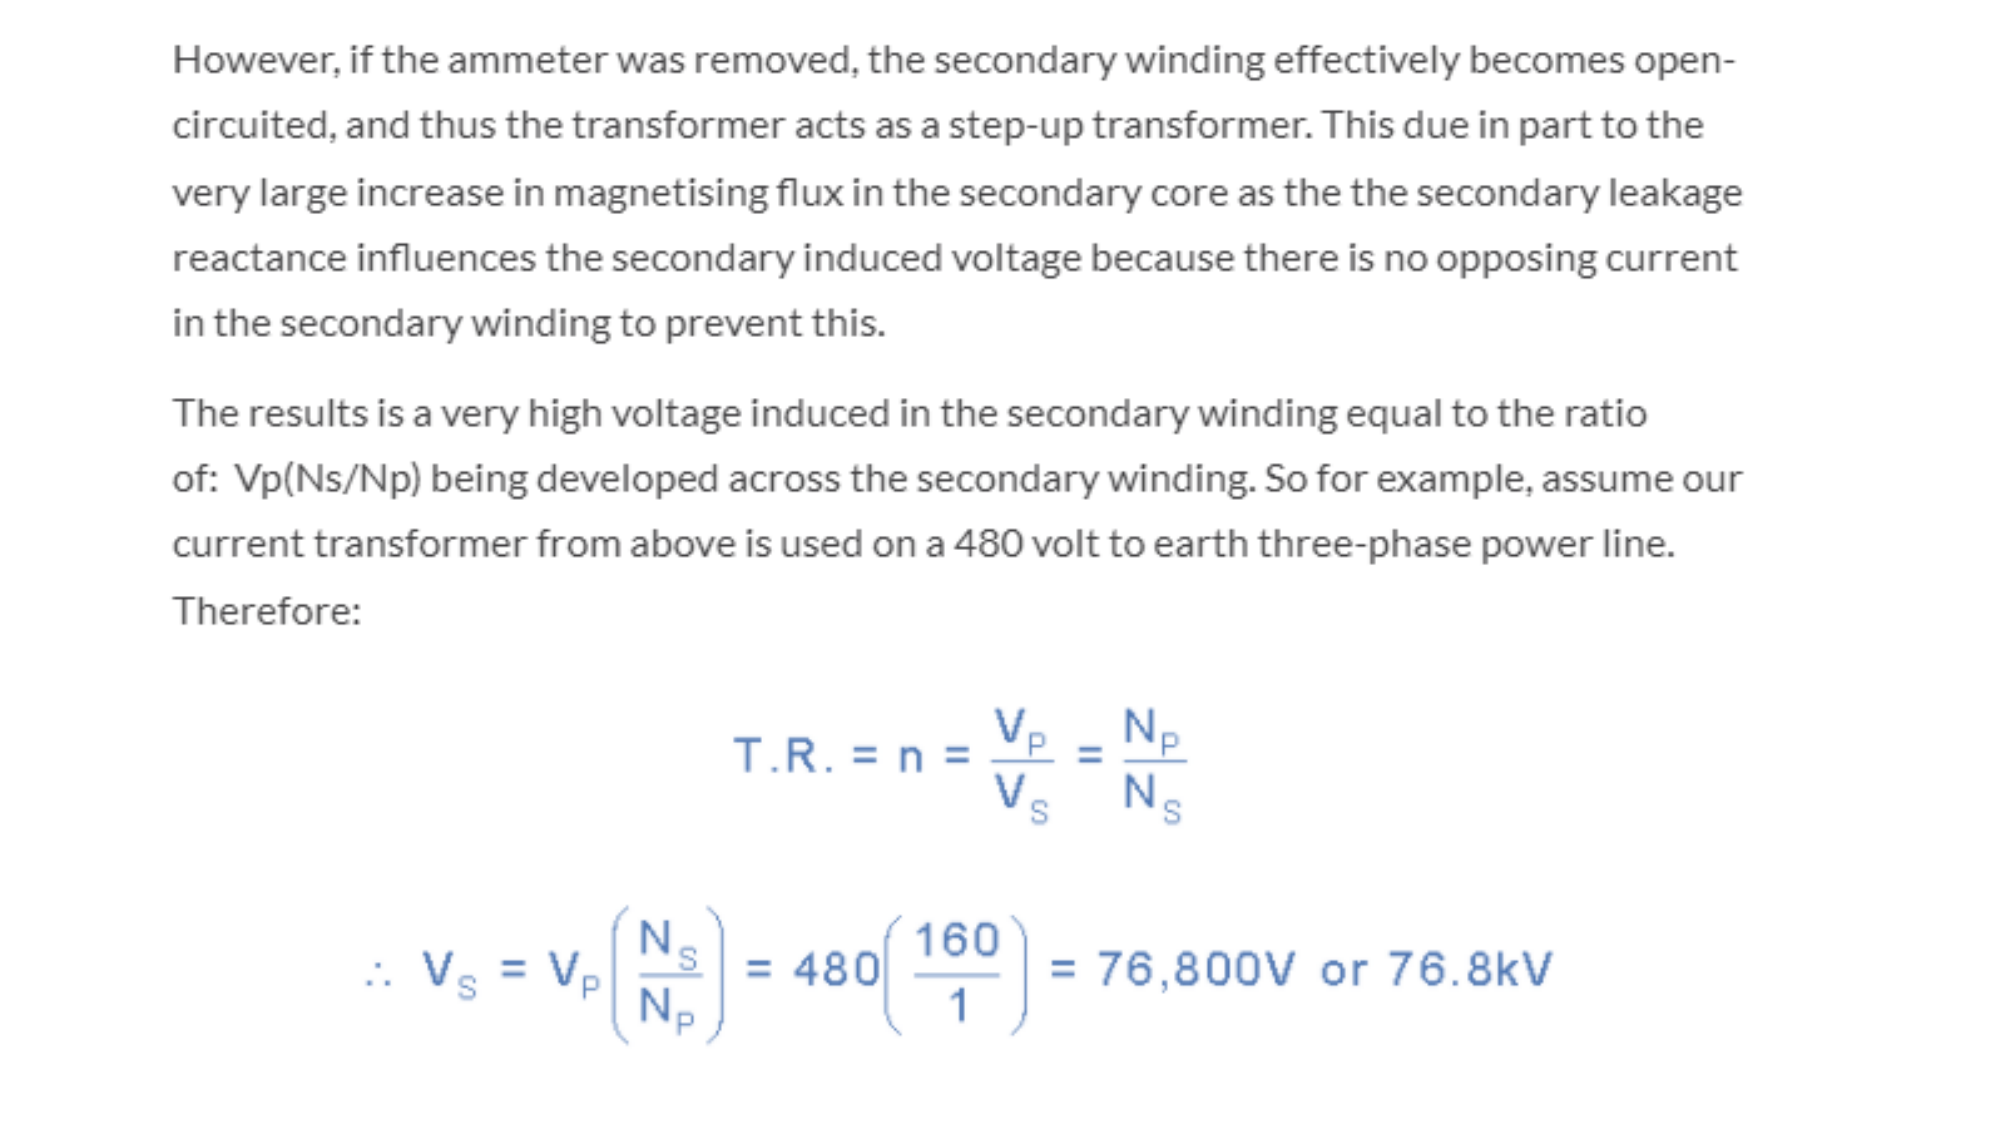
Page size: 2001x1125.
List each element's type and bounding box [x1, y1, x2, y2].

picture [158, 31, 1787, 1074]
